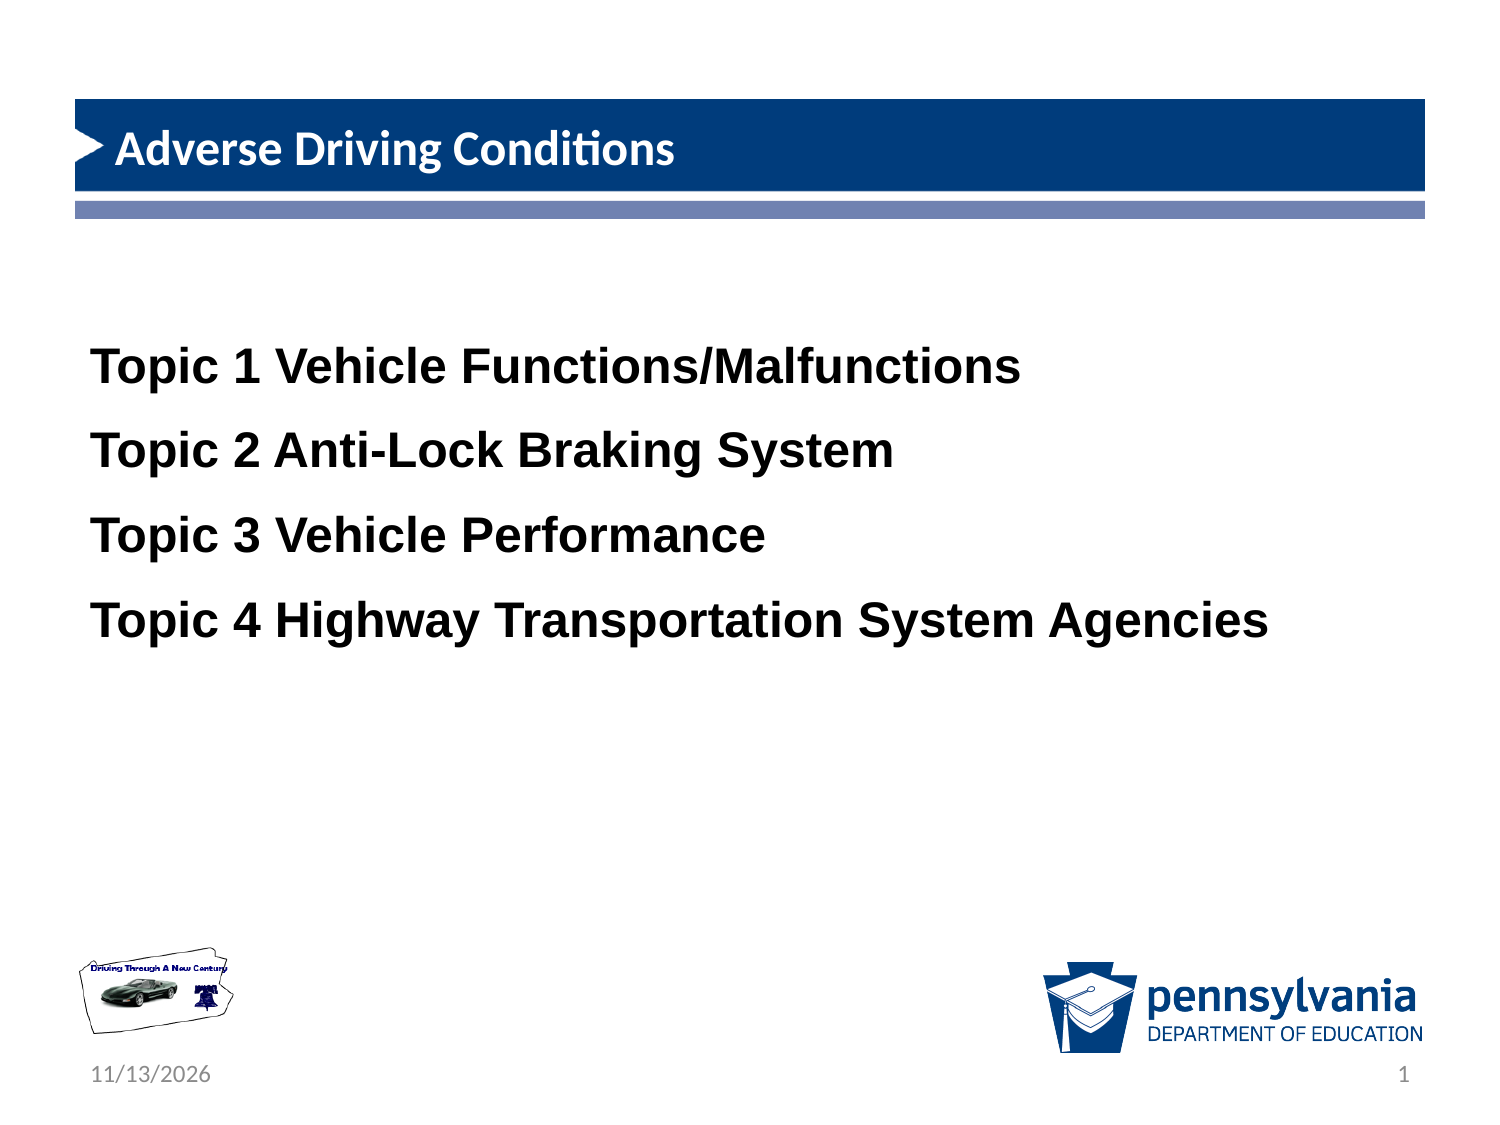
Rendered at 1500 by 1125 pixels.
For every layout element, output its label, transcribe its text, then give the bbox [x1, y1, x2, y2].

title Adverse Driving Conditions [99, 85, 1500, 206]
slide_number 1 [1074, 1042, 1425, 1103]
text_box Topic 1 Vehicle Functions/Malfunctions Topic 2 Anti-Lock Braking System Topic 3 Vehicle Performance Topic 4 Highway Transportation System Agencies [74, 325, 1350, 656]
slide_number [75, 1042, 425, 1103]
picture [74, 939, 238, 1040]
picture [1043, 962, 1422, 1053]
picture [75, 99, 1425, 219]
